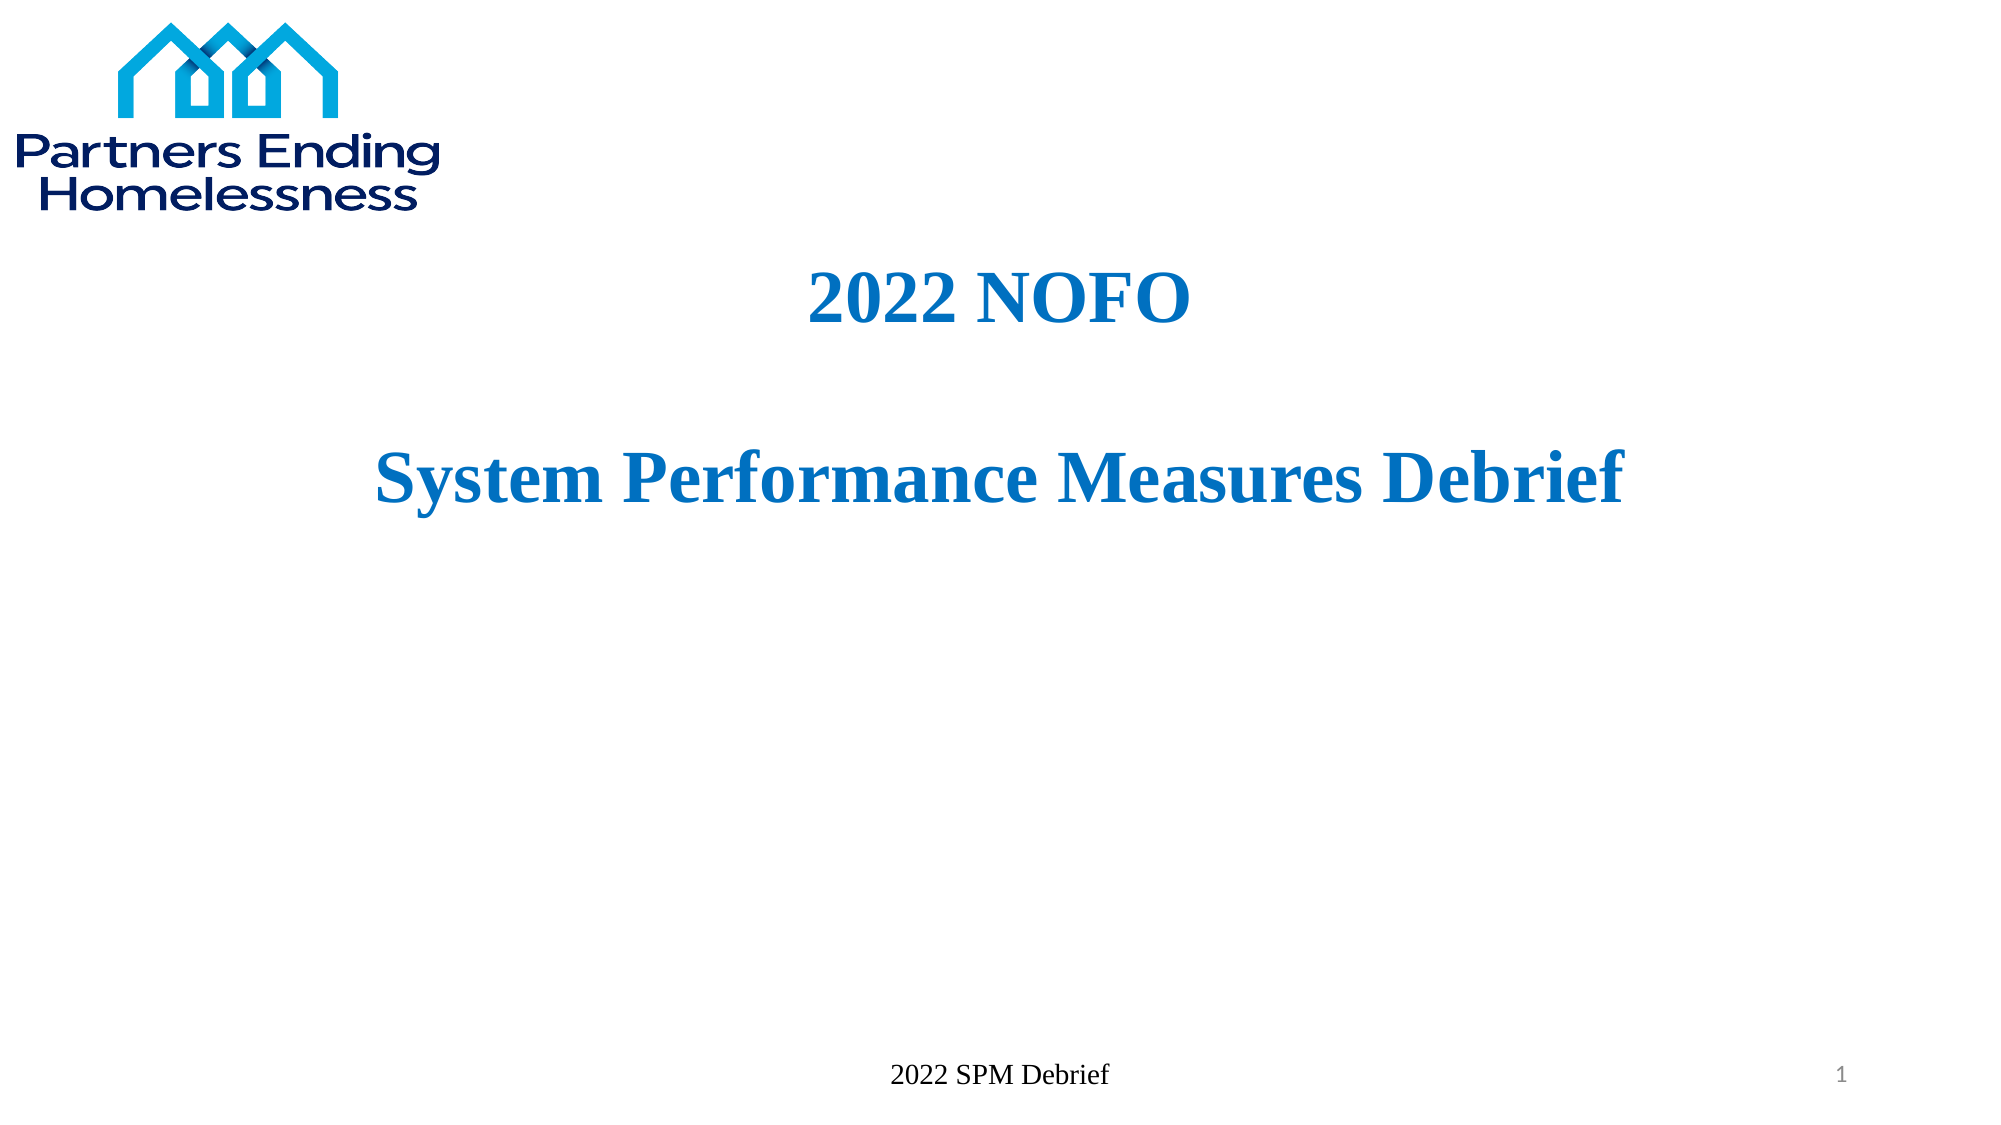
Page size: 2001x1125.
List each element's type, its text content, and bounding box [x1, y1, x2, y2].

picture [17, 22, 439, 211]
text_box 2022 NOFO System Performance Measures Debrief [129, 239, 1871, 525]
slide_number 1 [1412, 1042, 1863, 1103]
footer 2022 SPM Debrief [662, 1042, 1338, 1103]
